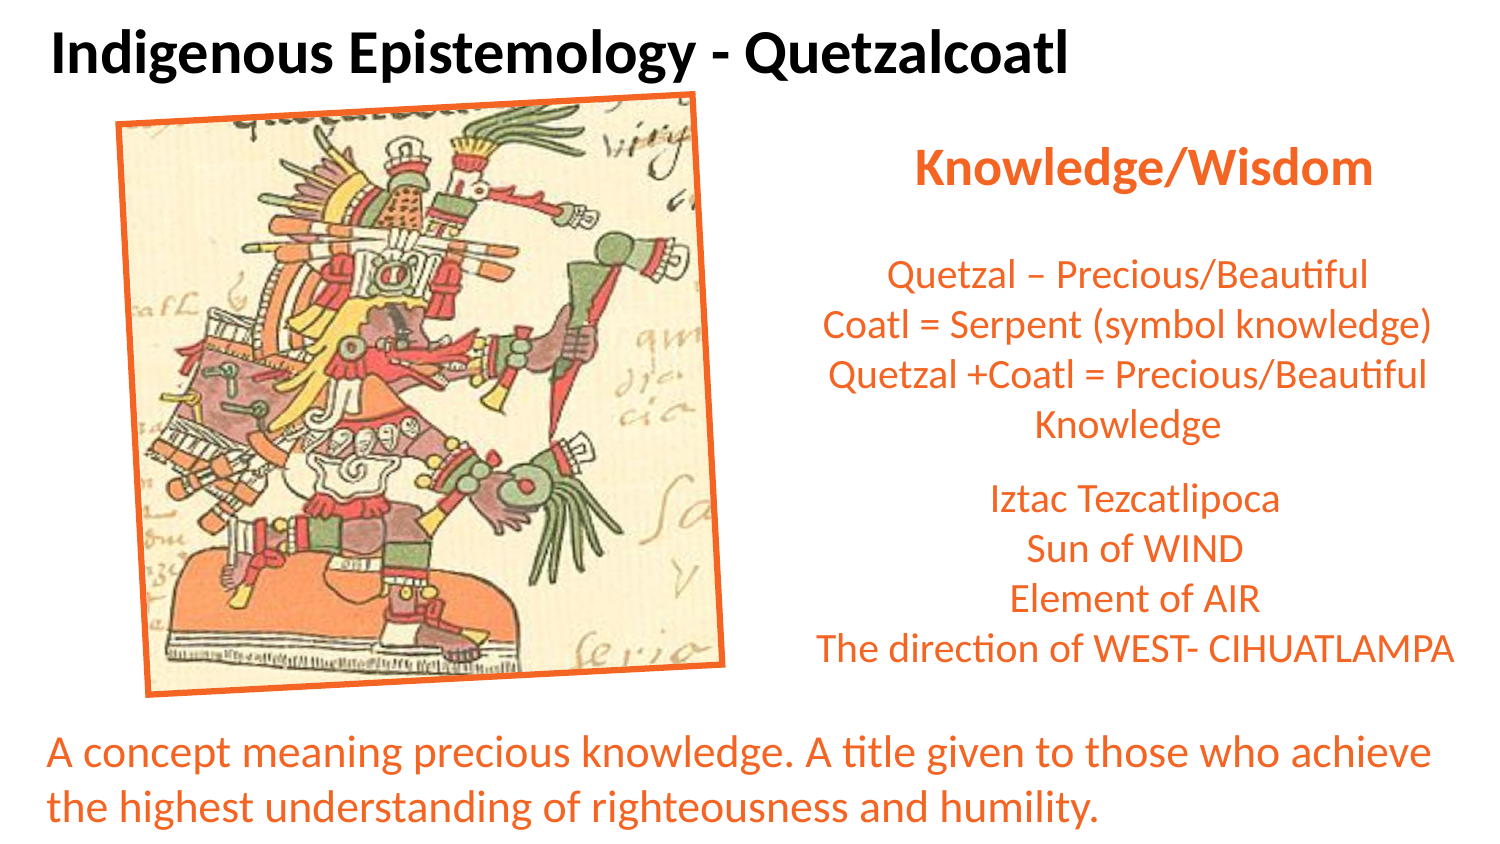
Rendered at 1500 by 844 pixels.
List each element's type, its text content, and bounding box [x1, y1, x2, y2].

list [135, 111, 705, 678]
text_box Quetzal – Precious/Beautiful Coatl = Serpent (symbol knowledge) Quetzal +Coatl = Precious/Beautiful Knowledge [802, 239, 1454, 456]
text_box Iztac Tezcatlipoca Sun of WIND Element of AIR The direction of WEST- CIHUATLAMPA [795, 464, 1476, 680]
picture [152, 678, 387, 691]
picture [123, 127, 135, 345]
text_box A concept meaning precious knowledge. A title given to those who achieve the highest understanding of righteousness and humility. [32, 715, 1496, 819]
picture [452, 98, 690, 111]
picture [705, 414, 718, 662]
title Indigenous Epistemology - Quetzalcoatl [37, 16, 1454, 93]
list Knowledge/Wisdom [852, 125, 1438, 202]
